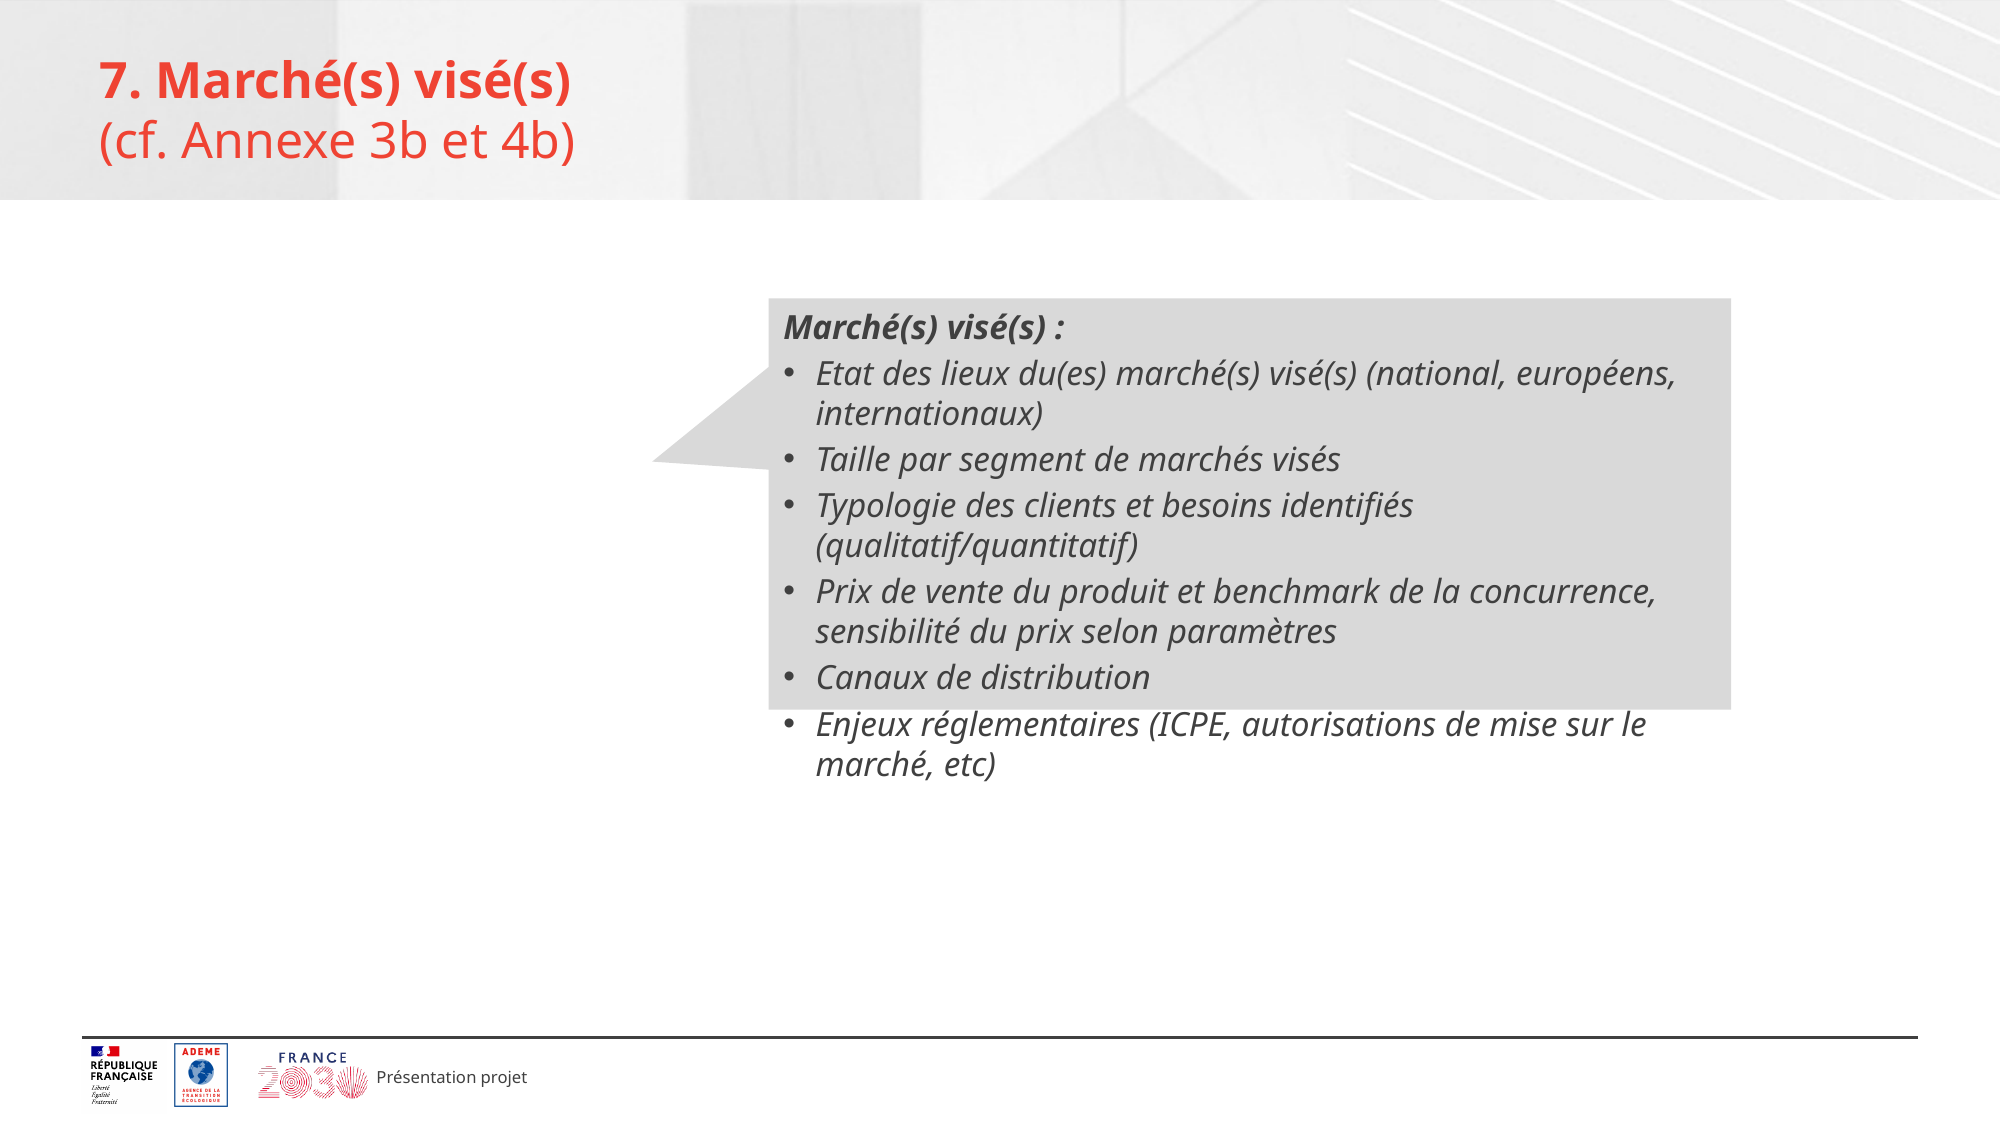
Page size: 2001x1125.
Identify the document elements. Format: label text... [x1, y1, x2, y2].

picture [81, 1037, 235, 1114]
title 7. Marché(s) visé(s) (cf. Annexe 3b et 4b) [99, 45, 1900, 172]
picture [252, 1044, 371, 1105]
text_box Marché(s) visé(s) : Etat des lieux du(es) marché(s) visé(s) (national, européens, internationaux) Taille par segment de marchés visés Typologie des clients et besoins identifiés (qualitatif/quantitatif) Prix de vente du produit et benchmark de la concurrence, sensibilité du prix selon paramètres Canaux de distribution Enjeux réglementaires (ICPE, autorisations de mise sur le marché, etc) [652, 298, 1732, 710]
